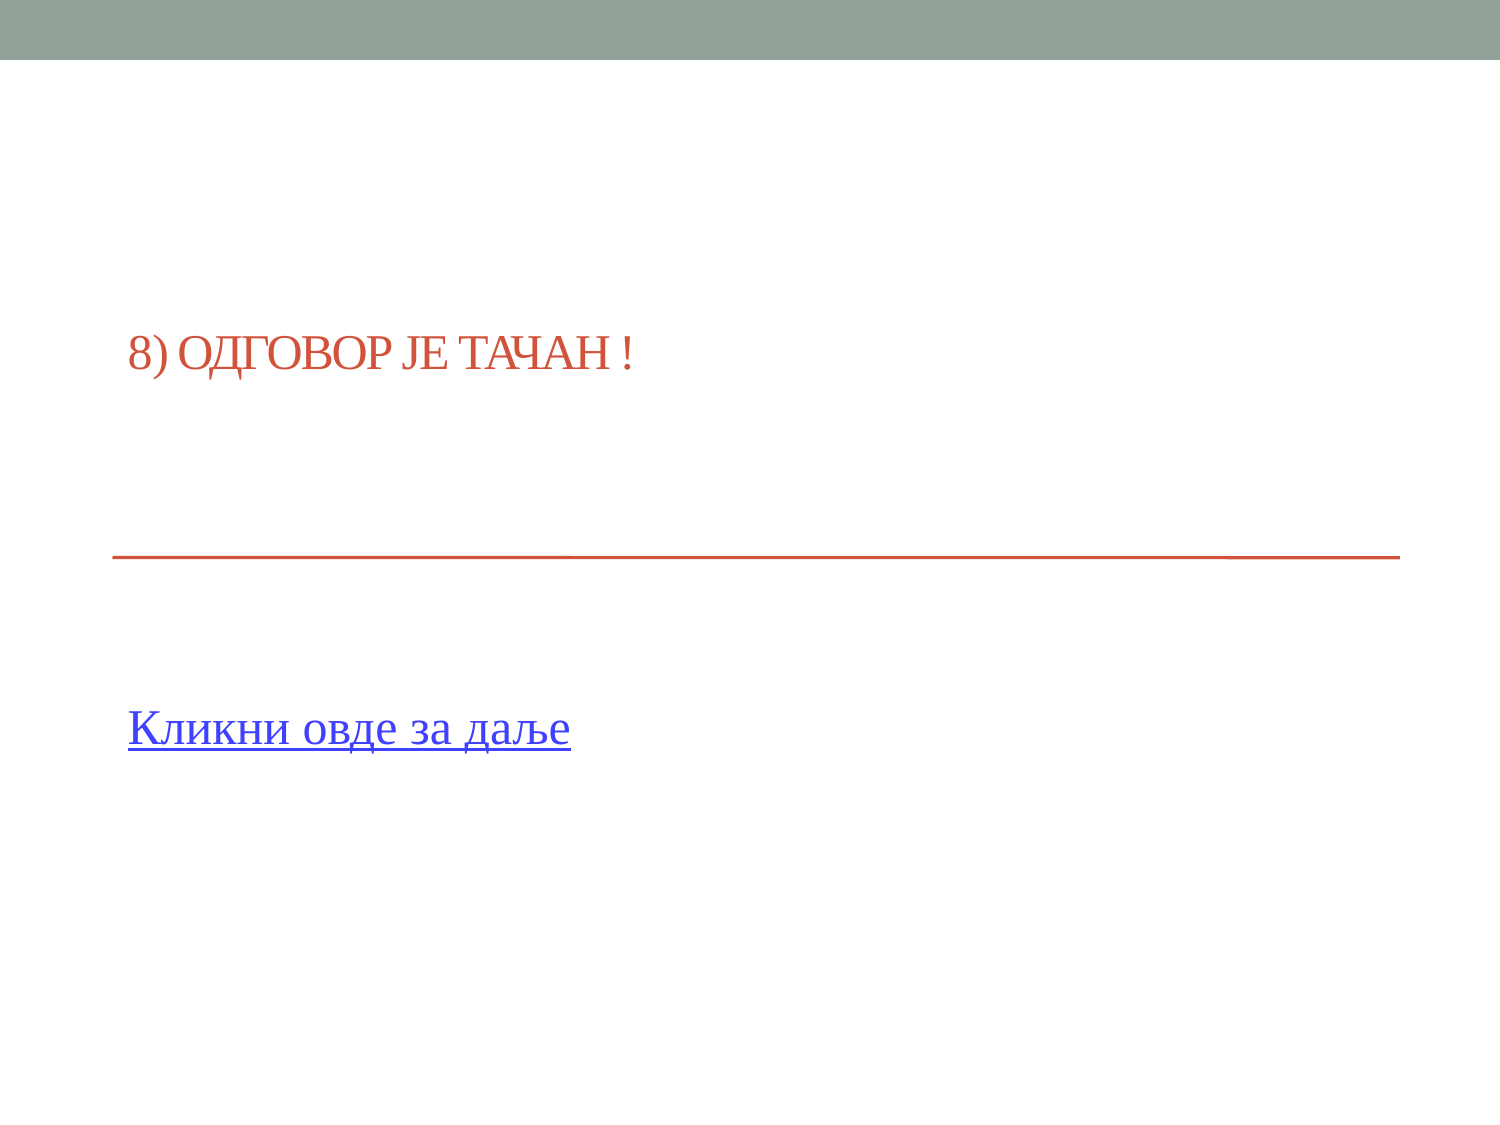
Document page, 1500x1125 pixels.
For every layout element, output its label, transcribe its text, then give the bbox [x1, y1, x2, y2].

title 8) Одговор је тачан ! [112, 224, 1400, 388]
subtitle Кликни овде за даље [112, 687, 1163, 863]
